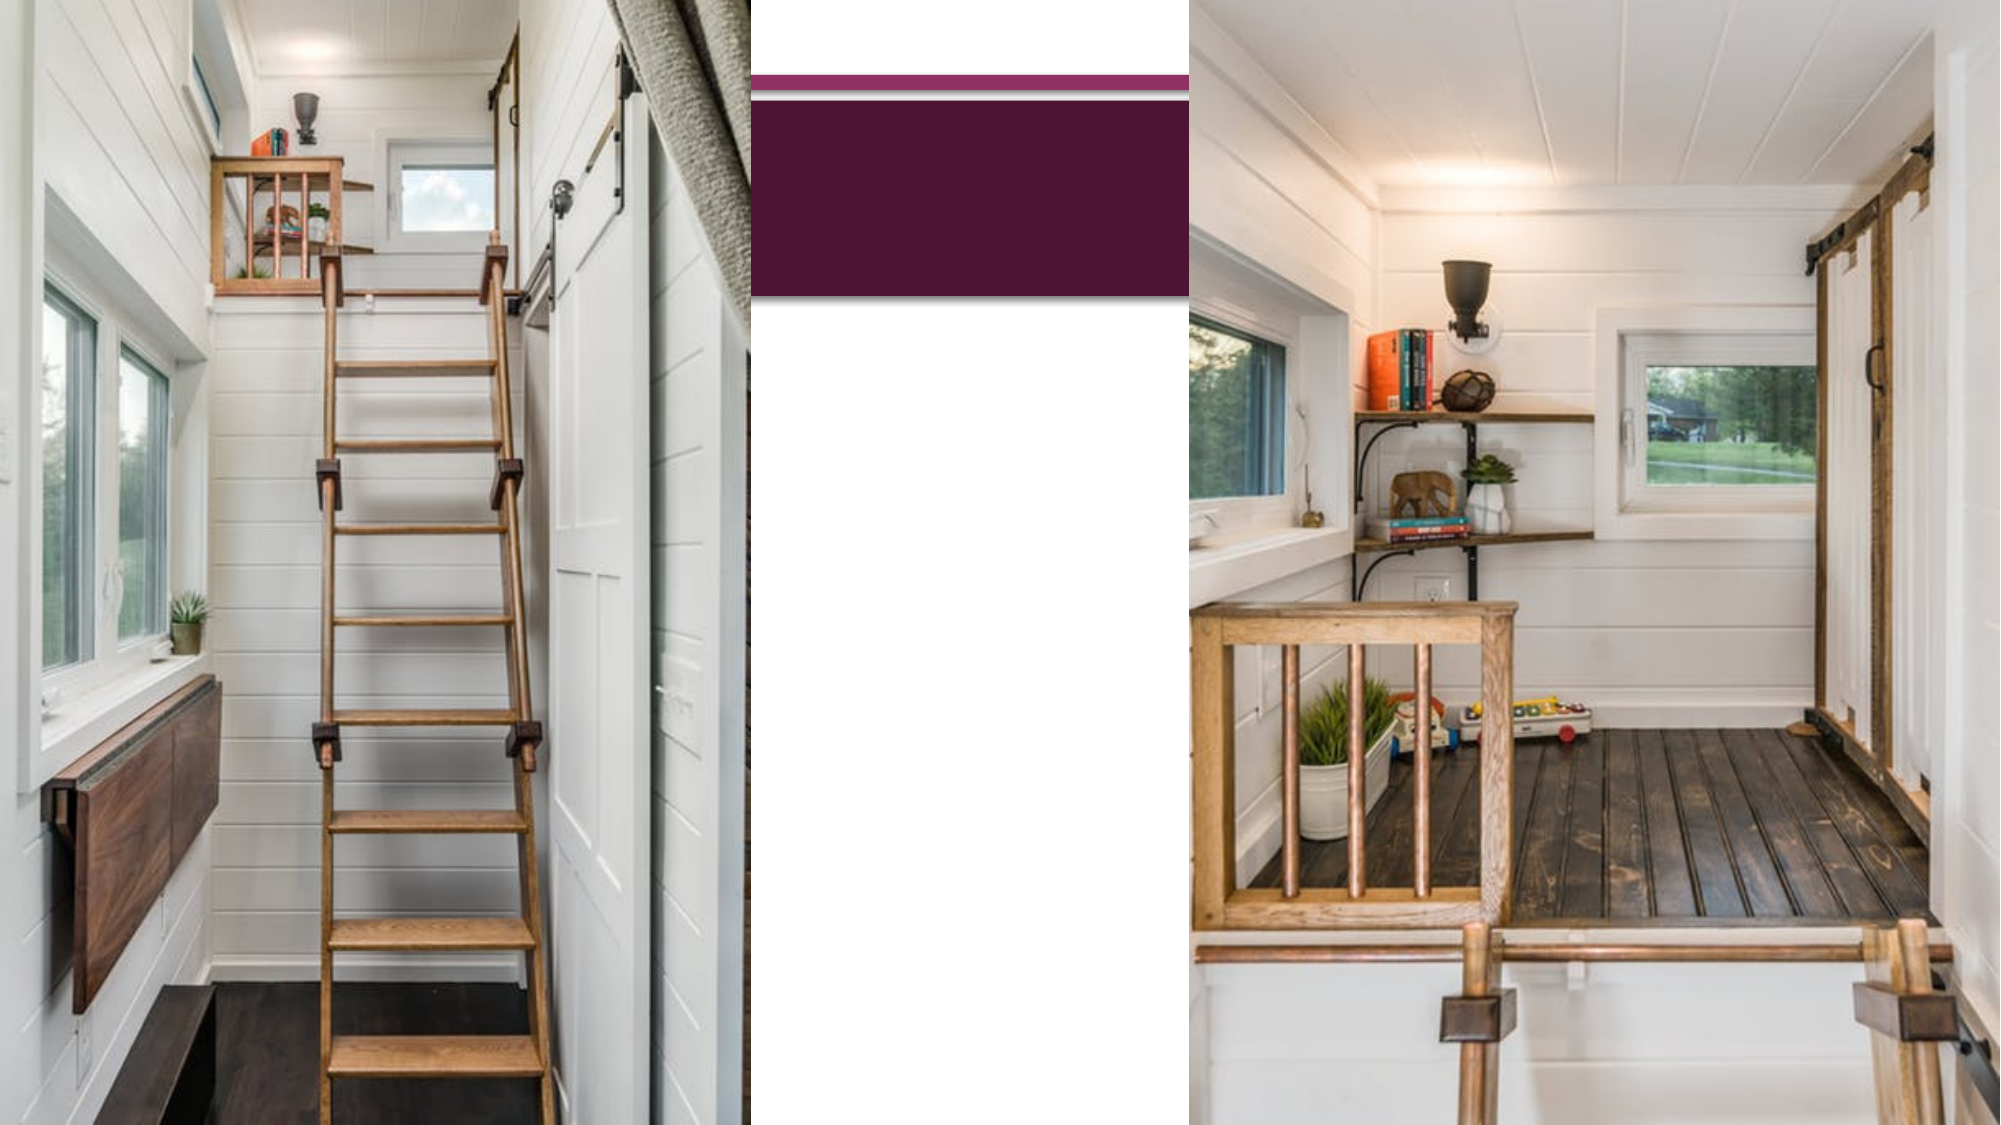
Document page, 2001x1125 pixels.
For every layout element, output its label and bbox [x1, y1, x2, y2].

list [0, 0, 752, 1125]
picture [1189, 0, 2000, 1125]
